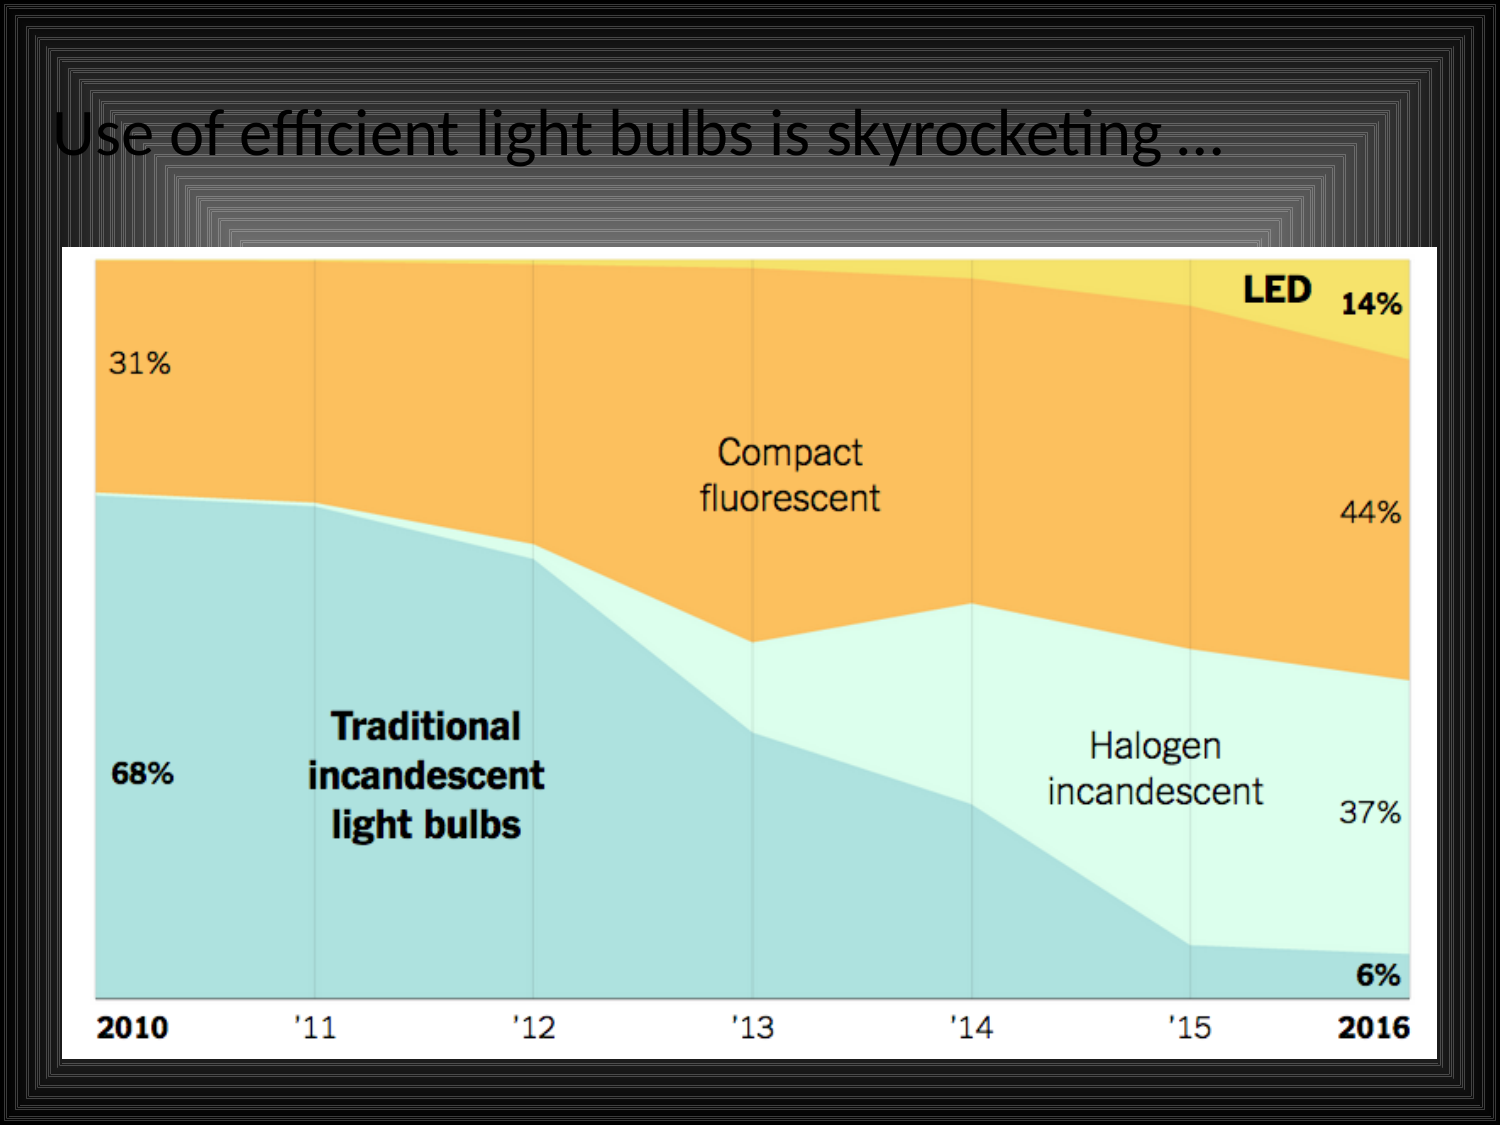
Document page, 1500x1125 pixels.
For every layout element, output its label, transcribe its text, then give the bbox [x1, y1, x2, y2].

title Use of efficient light bulbs is skyrocketing … [37, 63, 1463, 193]
picture [62, 247, 1438, 1059]
